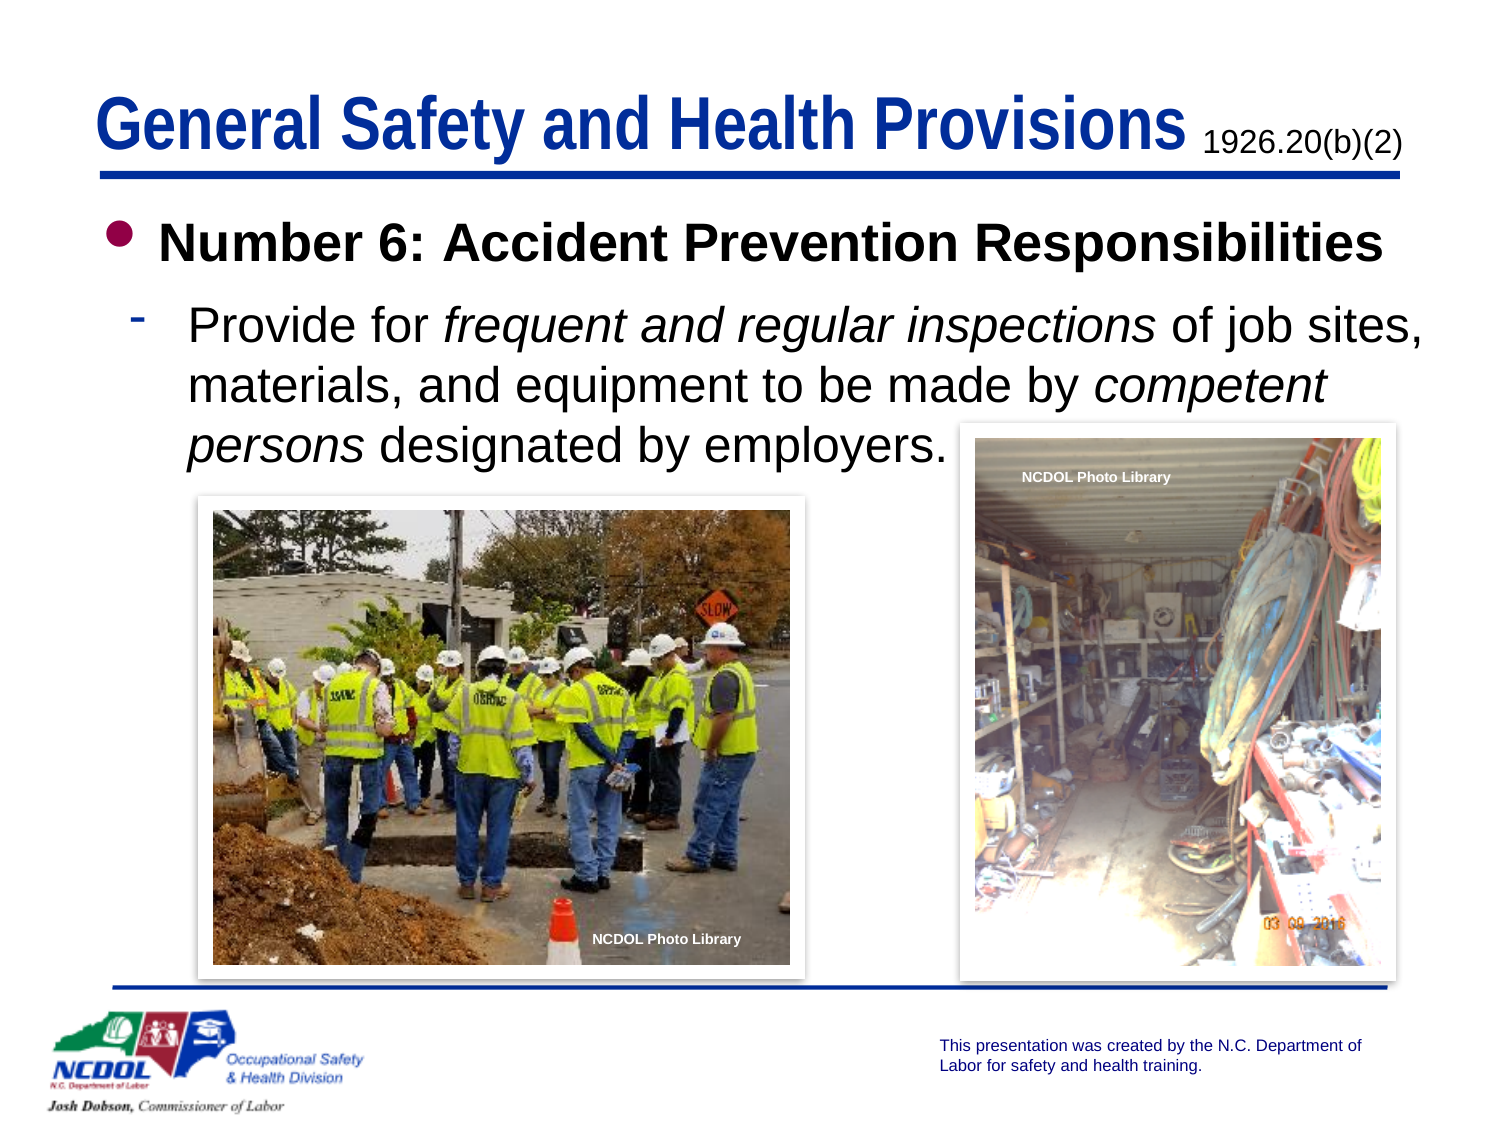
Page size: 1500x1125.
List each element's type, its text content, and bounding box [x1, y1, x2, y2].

list Number 6: Accident Prevention Responsibilities Provide for frequent and regular inspections of job sites, materials, and equipment to be made by competent persons designated by employers. [87, 200, 1463, 954]
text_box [212, 510, 791, 965]
text_box 1926.20(b)(2) [1187, 112, 1450, 168]
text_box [974, 437, 1382, 967]
picture [37, 1002, 375, 1123]
title General Safety and Health Provisions [87, 75, 1388, 166]
